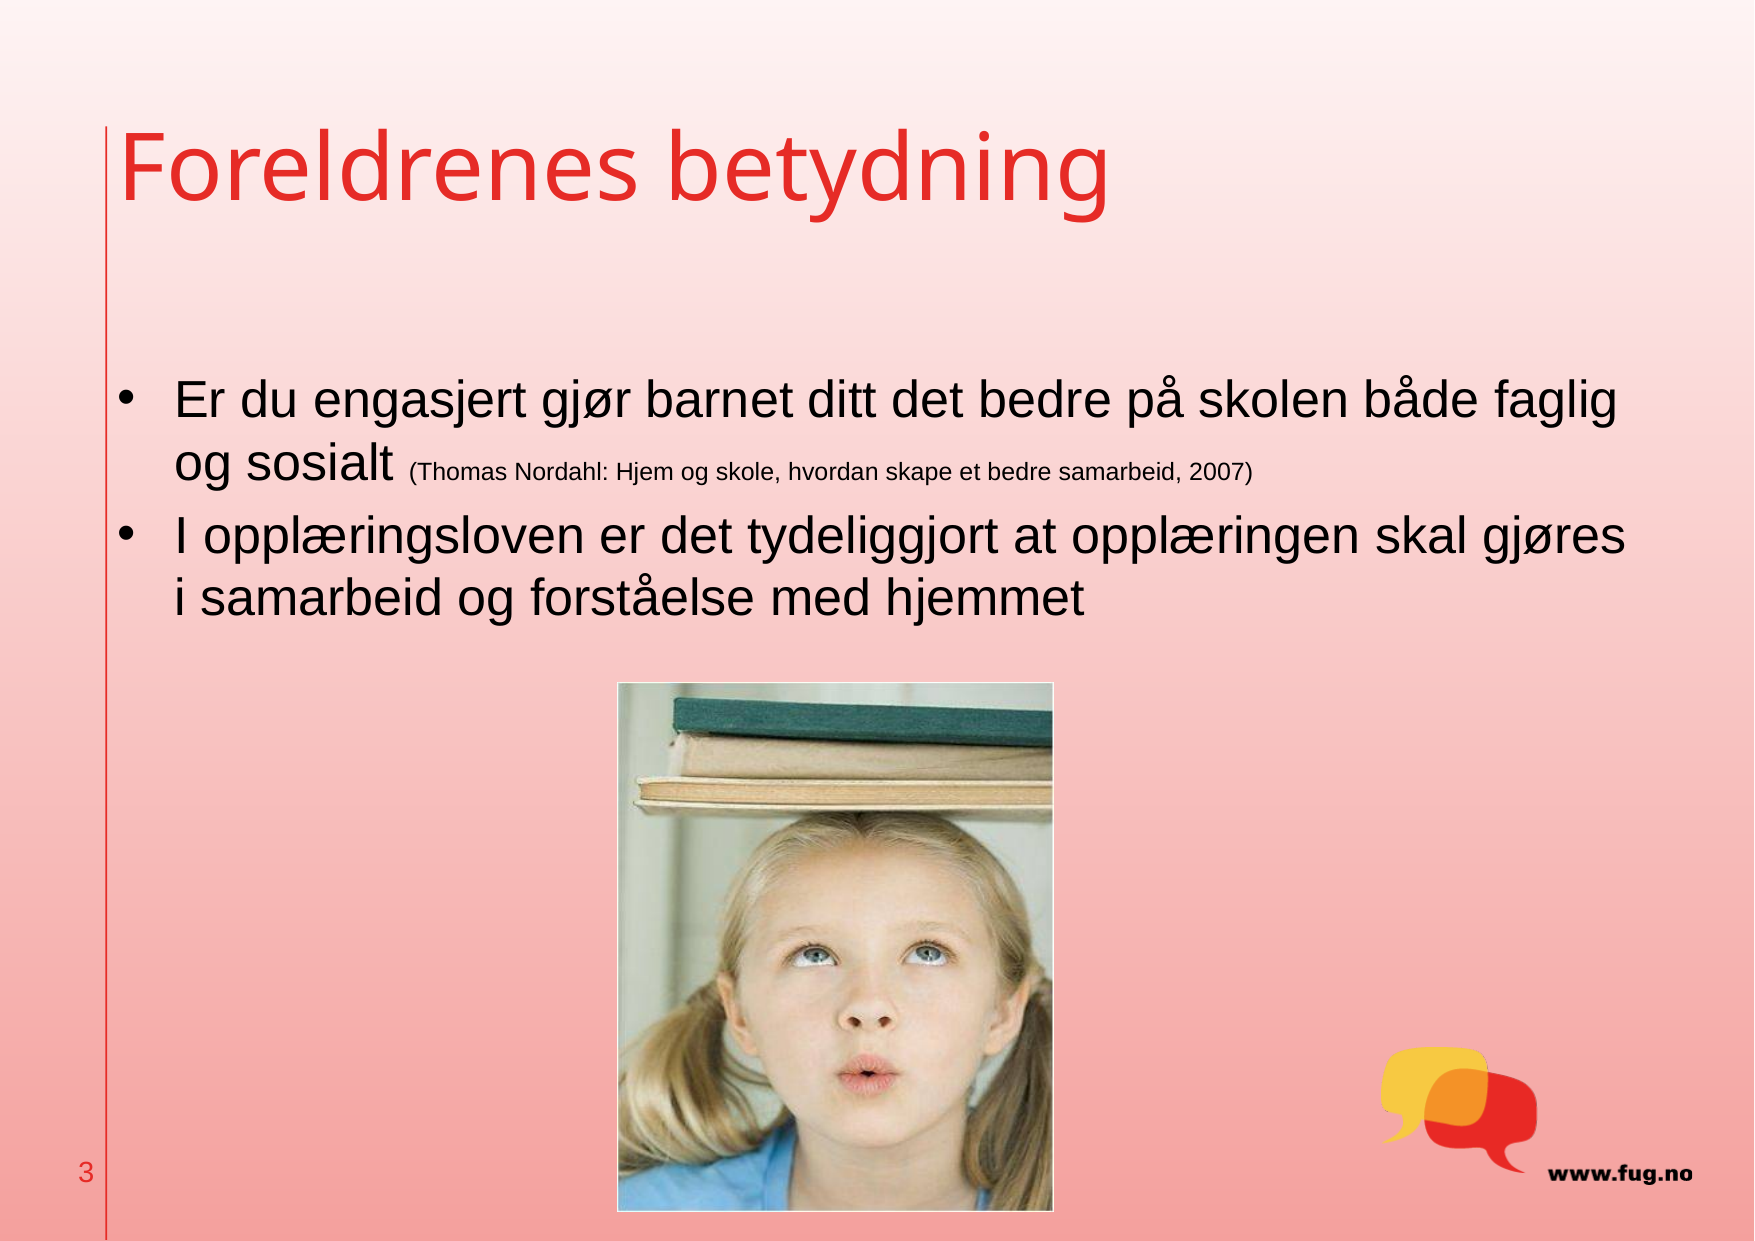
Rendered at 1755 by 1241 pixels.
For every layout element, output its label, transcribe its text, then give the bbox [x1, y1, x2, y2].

picture [616, 682, 1054, 1212]
title Foreldrenes betydning [117, 105, 1636, 231]
picture [1381, 1047, 1693, 1185]
slide_number 3 [26, 1152, 107, 1212]
list Er du engasjert gjør barnet ditt det bedre på skolen både faglig og sosialt (Thomas Nordahl: Hjem og skole, hvordan skape et bedre samarbeid, 2007) I opplæringsloven er det tydeliggjort at opplæringen skal gjøres i samarbeid og forståelse med hjemmet [117, 244, 1636, 1017]
